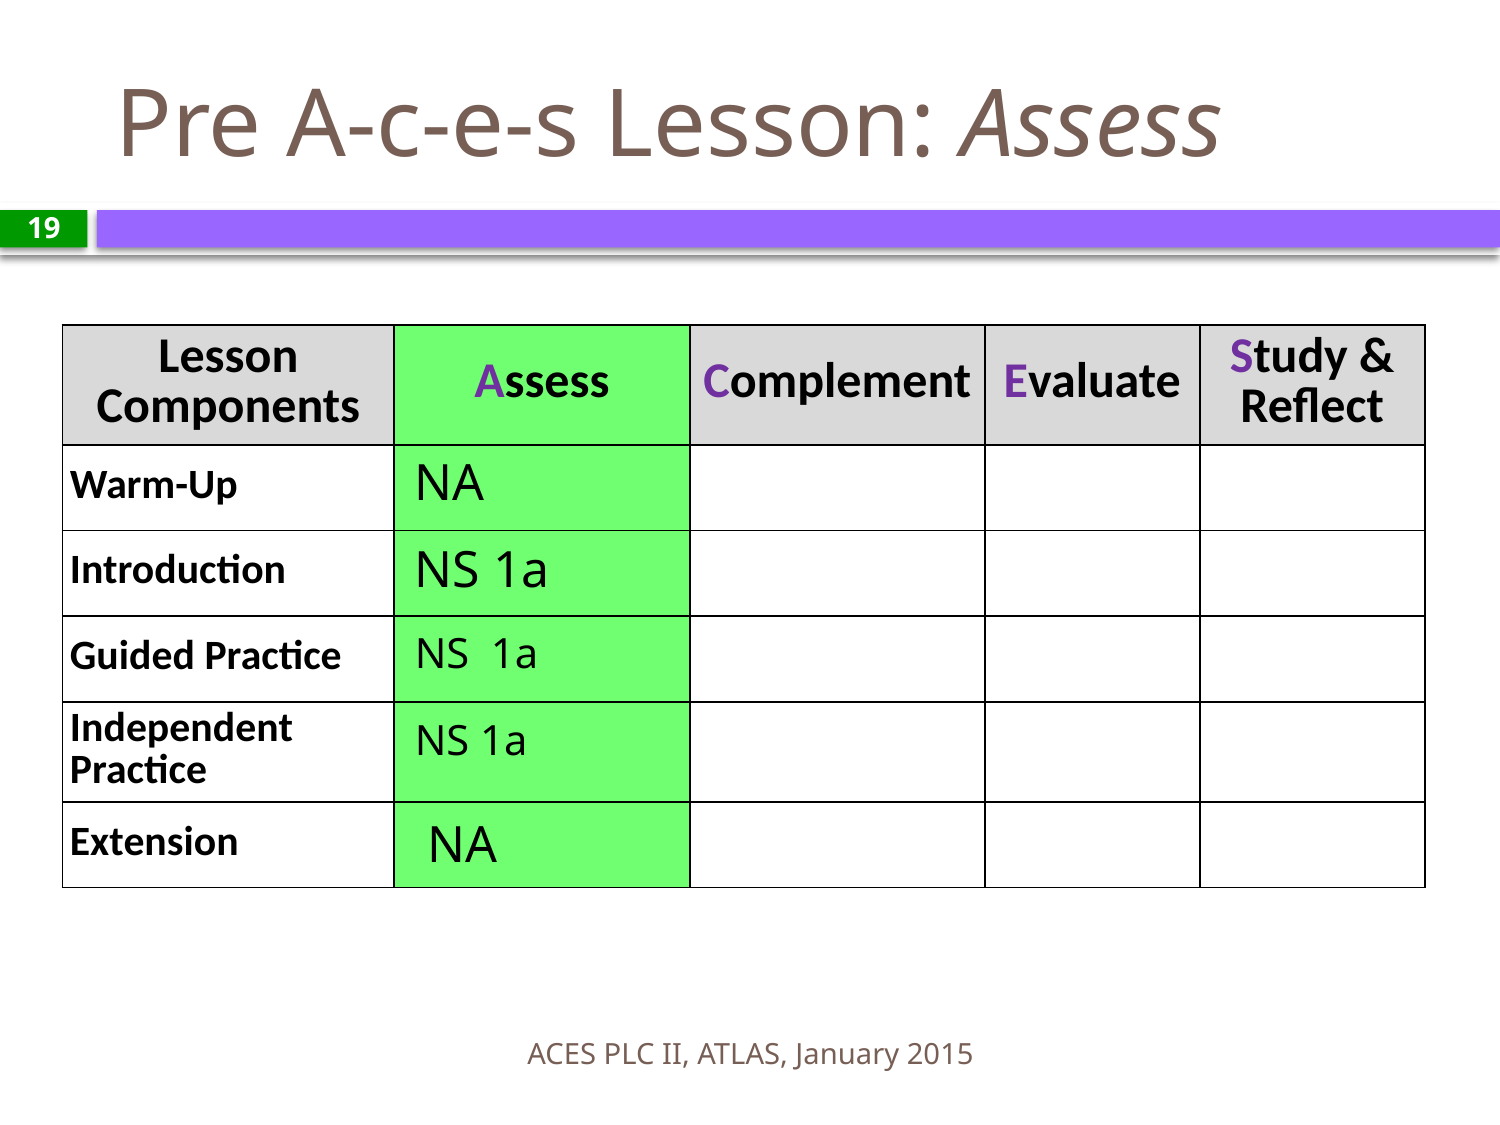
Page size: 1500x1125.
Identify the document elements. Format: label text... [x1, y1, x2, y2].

table_cell Warm-Up [63, 446, 393, 530]
table_cell [395, 703, 399, 801]
table_header Assess [395, 326, 689, 444]
table_cell [663, 703, 689, 801]
table_cell [986, 531, 1199, 615]
title Pre A-c-e-s Lesson: Assess [100, 37, 1438, 200]
table_cell [663, 617, 689, 701]
table_cell [691, 803, 984, 887]
table_header Complement [691, 326, 984, 444]
table_cell Extension [63, 803, 393, 887]
table_cell [1201, 617, 1424, 701]
table_cell [1201, 703, 1424, 801]
table_cell [986, 617, 1199, 701]
table_cell [986, 703, 1199, 801]
text_box [663, 762, 675, 812]
table_header Evaluate [986, 326, 1199, 444]
table_cell [691, 531, 984, 615]
table_cell [395, 531, 689, 615]
text_box NS 1a [399, 712, 663, 822]
table_cell [1201, 446, 1424, 530]
footer ACES PLC II, ATLAS, January 2015 [99, 1024, 990, 1085]
table_cell [691, 703, 984, 801]
slide_number 19 [0, 208, 88, 249]
table_cell Introduction [63, 531, 393, 615]
text_box NA [412, 812, 675, 882]
table_cell [691, 446, 984, 530]
table_header Lesson Components [63, 326, 393, 444]
table_cell [1201, 531, 1424, 615]
table_cell [395, 803, 689, 887]
table_cell [691, 617, 984, 701]
table_cell [395, 617, 399, 701]
text_box NA [399, 449, 663, 519]
text_box NS 1a [399, 537, 663, 624]
table_cell [986, 446, 1199, 530]
table_cell [395, 446, 689, 530]
table_header Study & Reflect [1201, 326, 1424, 444]
text_box NS 1a [399, 624, 663, 712]
table_cell Independent Practice [63, 703, 393, 801]
table_cell Guided Practice [63, 617, 393, 701]
text_box [762, 99, 1025, 179]
table_cell [1201, 803, 1424, 887]
table_cell [986, 803, 1199, 887]
